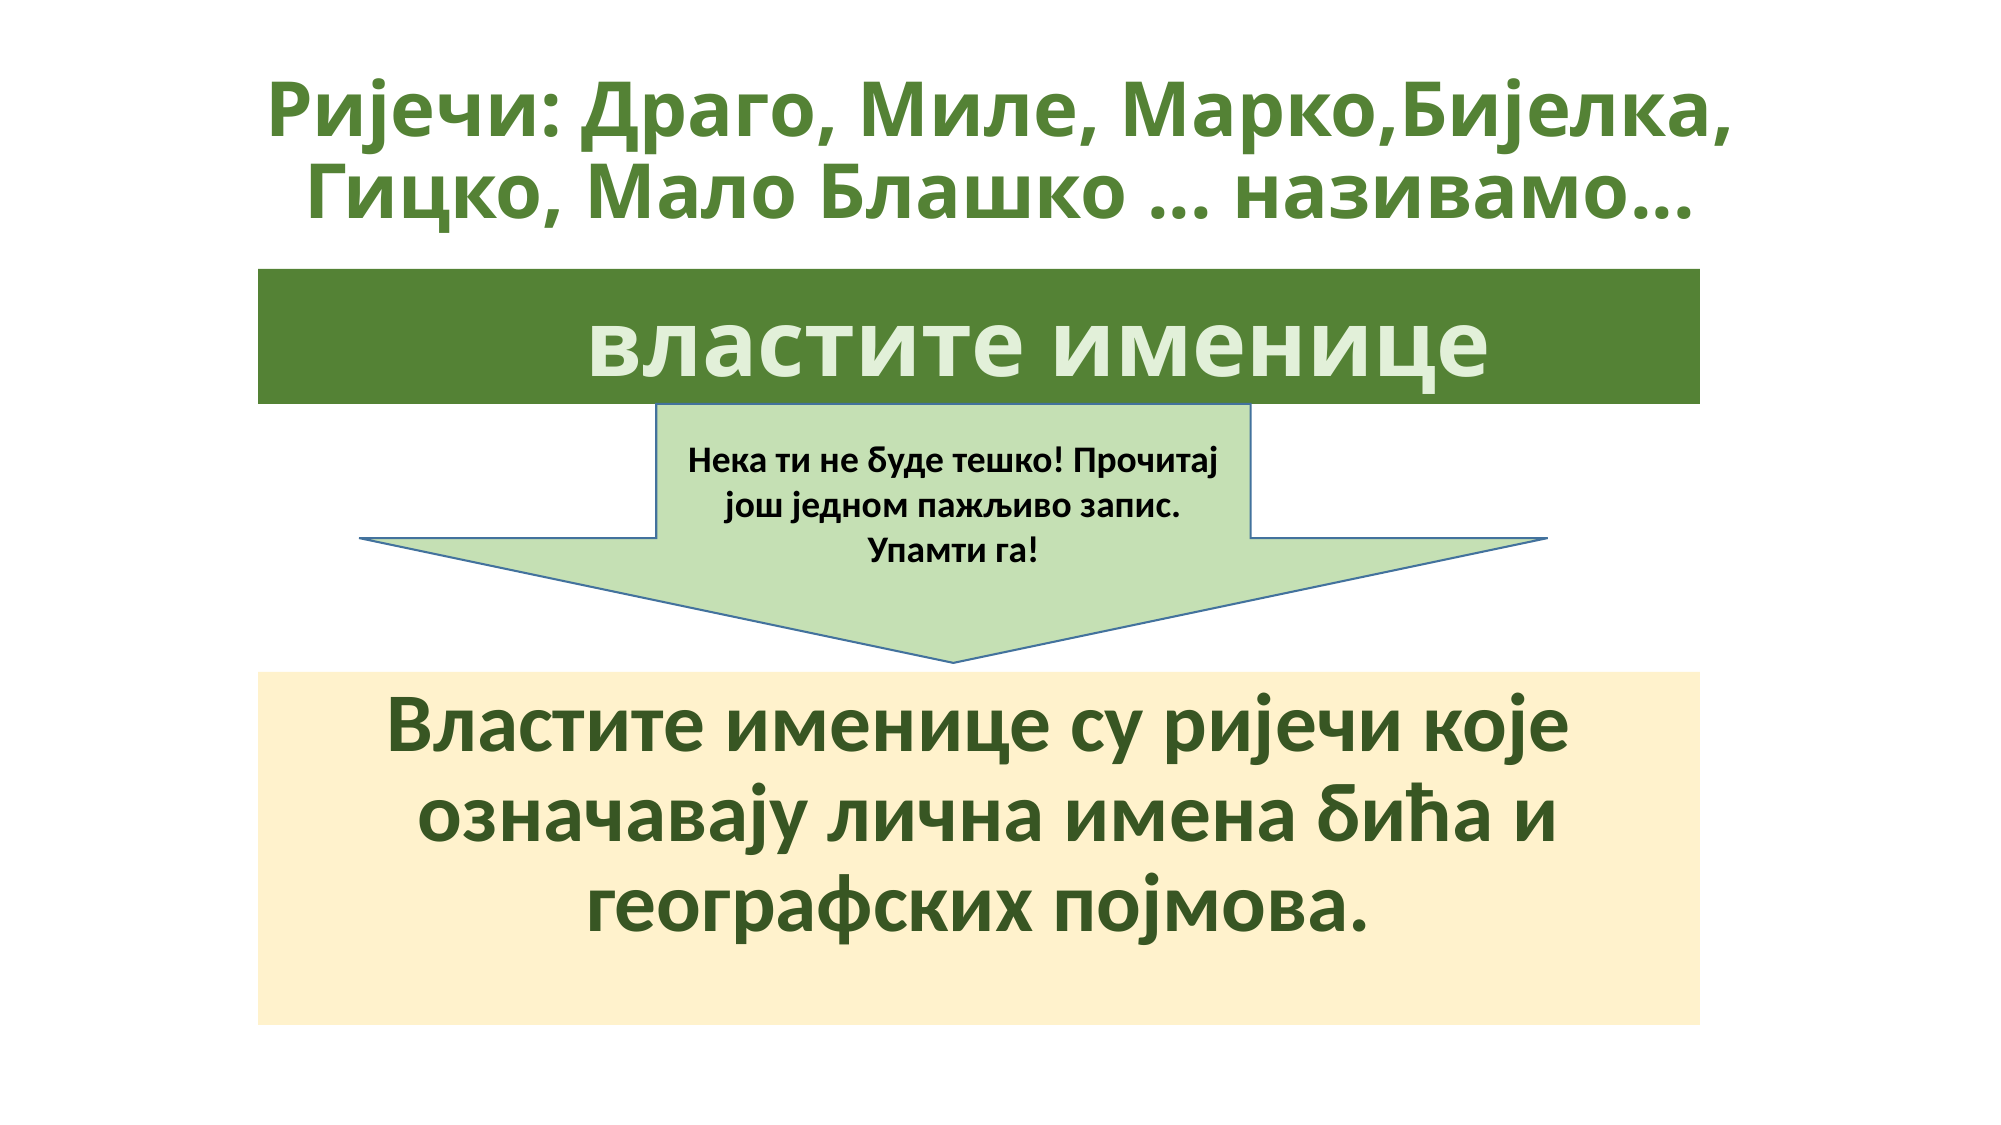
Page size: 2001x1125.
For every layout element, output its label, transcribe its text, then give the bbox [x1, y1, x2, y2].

text_box Нека ти не буде тешко! Прочитај још једном пажљиво запис. Упамти га! [358, 402, 1548, 664]
list властите именице [258, 268, 1700, 404]
title Ријечи: Драго, Миле, Марко,Бијелка, Гицко, Мало Блашко ... називамо... [137, 59, 1863, 337]
list Властите именице су ријечи које означавају лична имена бића и географских појмова. [258, 671, 1700, 1025]
